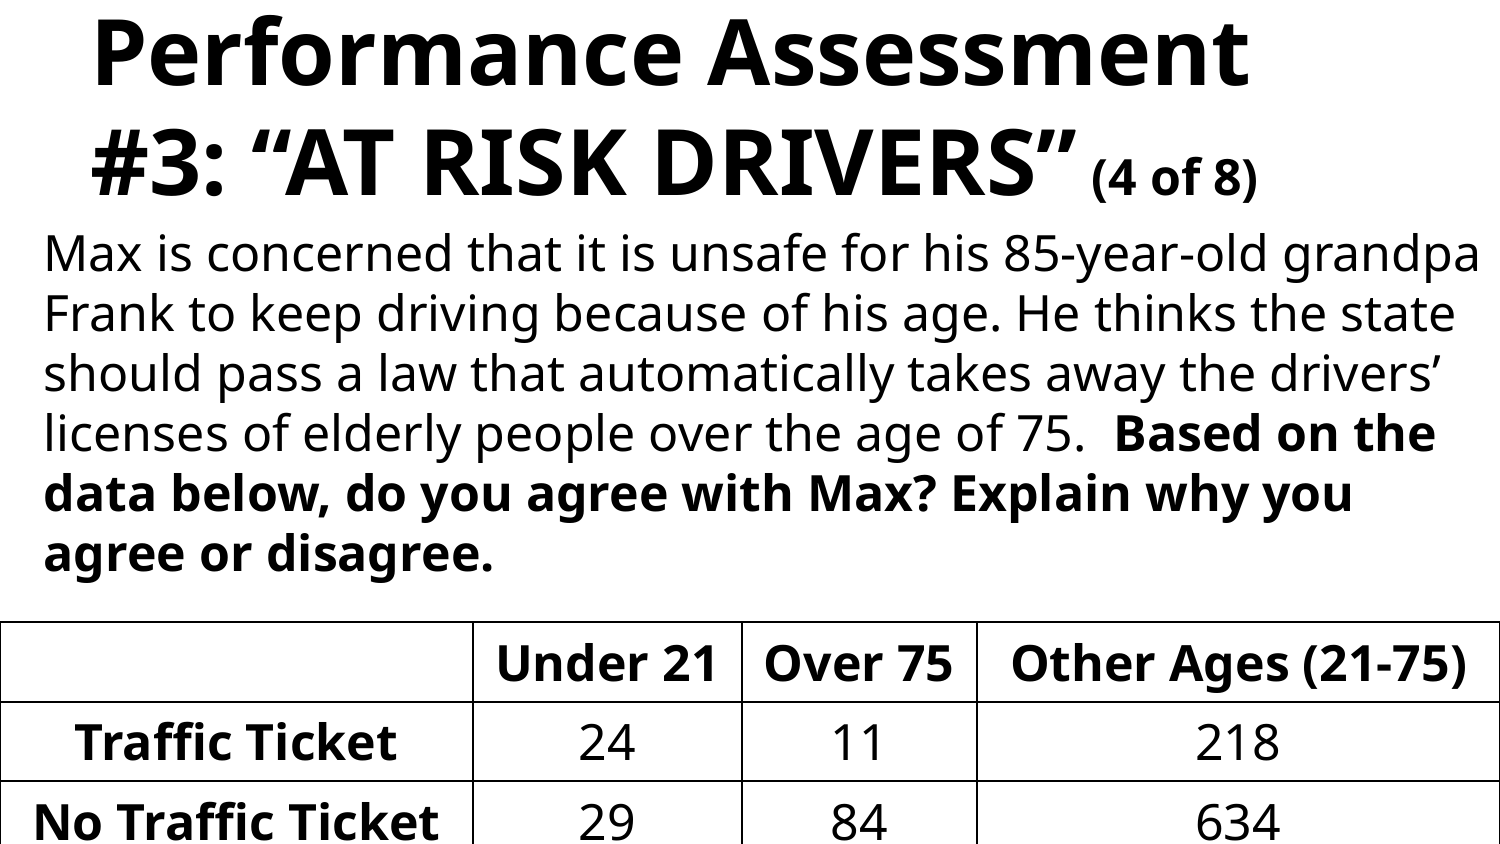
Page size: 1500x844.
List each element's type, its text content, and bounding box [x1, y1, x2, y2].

table_cell 634 [978, 782, 1499, 844]
table_cell 11 [743, 703, 976, 780]
table_cell 24 [474, 703, 741, 780]
table_cell Traffic Ticket [1, 703, 472, 780]
table_cell No Traffic Ticket [1, 782, 472, 844]
text_box Max is concerned that it is unsafe for his 85-year-old grandpa Frank to keep driving because of his age. He thinks the state should pass a law that automatically takes away the drivers’ licenses of elderly people over the age of 75. Based on the data below, do you agree with Max? Explain why you agree or disagree. [32, 215, 1500, 613]
title Performance Assessment #3: “AT RISK DRIVERS” (4 of 8) [75, 33, 1425, 175]
table_header [1, 623, 472, 701]
table_cell 84 [743, 782, 976, 844]
table_cell 218 [978, 703, 1499, 780]
table_cell 29 [474, 782, 741, 844]
table_header Over 75 [743, 623, 976, 701]
table_header Under 21 [474, 623, 741, 701]
table_header Other Ages (21-75) [978, 623, 1499, 701]
